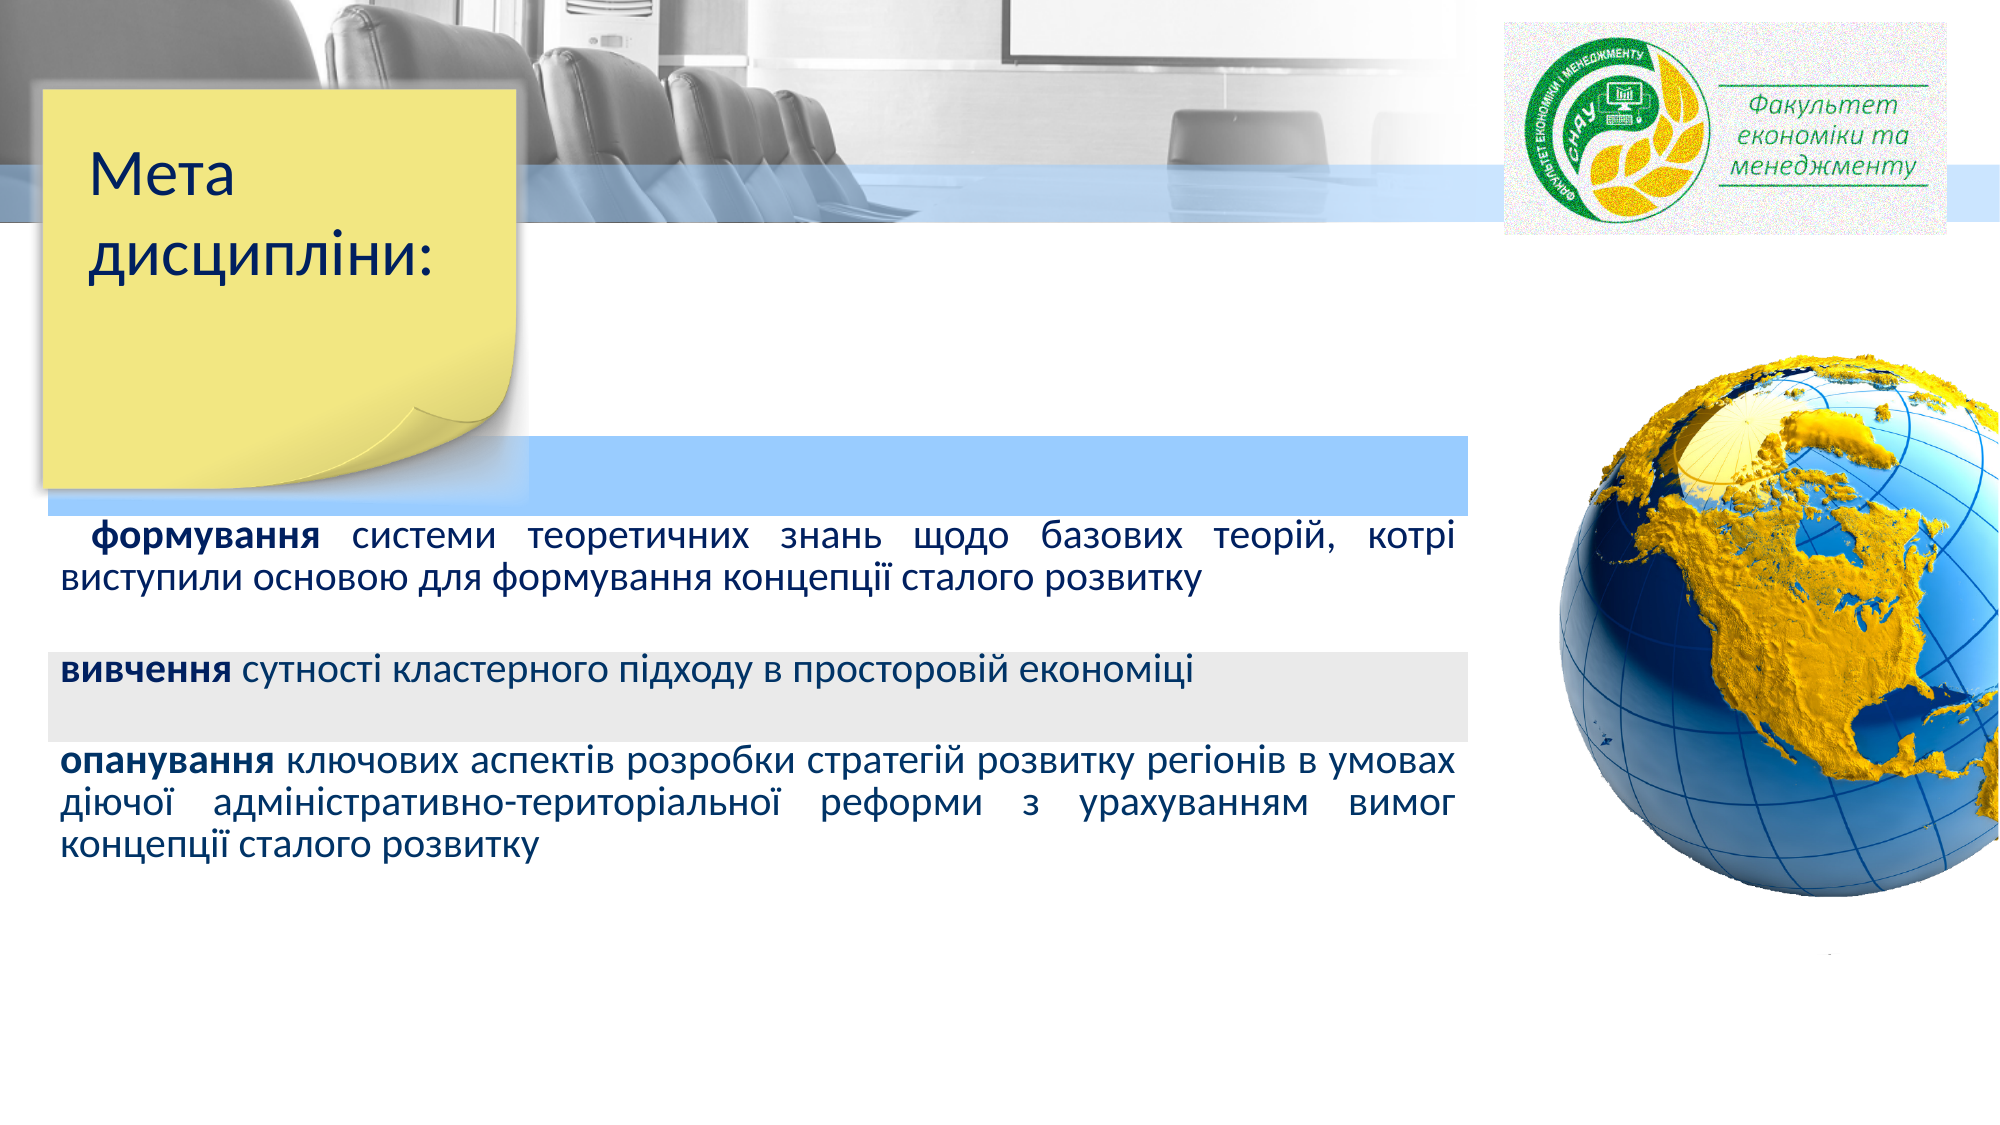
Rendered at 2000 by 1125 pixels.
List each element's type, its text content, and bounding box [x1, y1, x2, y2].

table_cell формування системи теоретичних знань щодо базових теорій, котрі виступили основою для формування концепції сталого розвитку [48, 518, 1468, 650]
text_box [28, 76, 529, 529]
table_header [535, 436, 1468, 516]
table_cell опанування ключових аспектів розробки стратегій розвитку регіонів в умовах діючої адміністративно-територіальної реформи з урахуванням вимог концепції сталого розвитку [48, 744, 1468, 867]
table_cell вивчення сутності кластерного підходу в просторовій економіці [48, 652, 1468, 742]
picture [0, 0, 2000, 235]
picture [1551, 286, 1999, 995]
